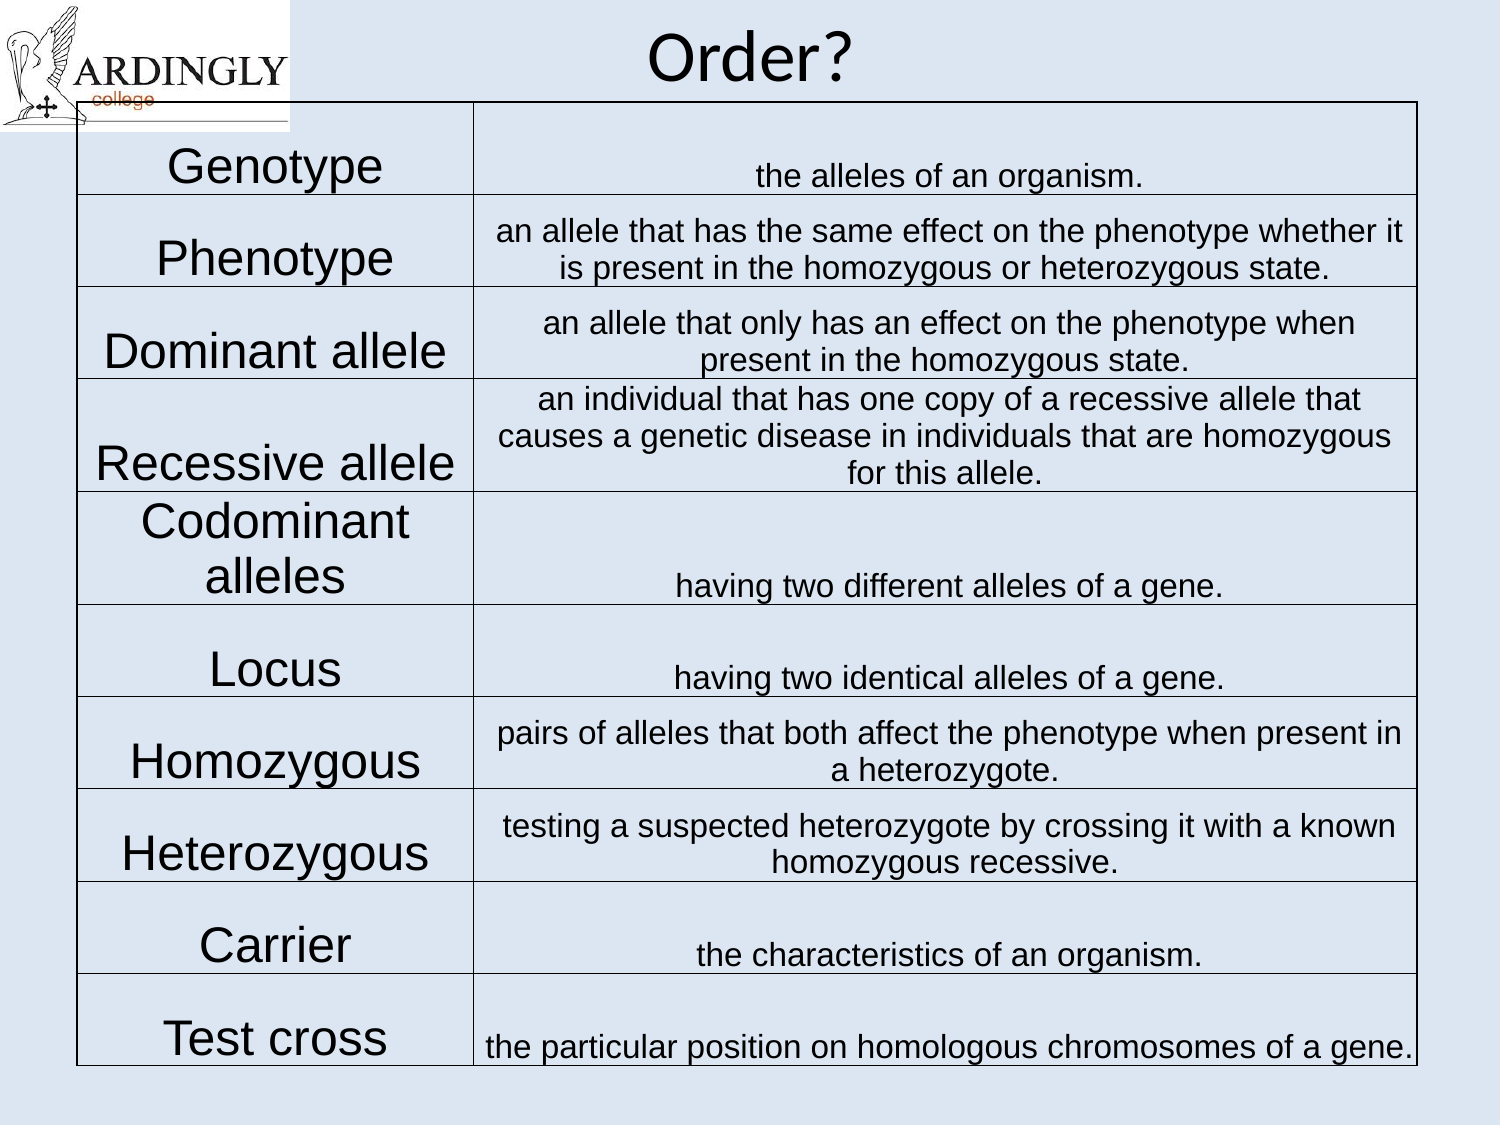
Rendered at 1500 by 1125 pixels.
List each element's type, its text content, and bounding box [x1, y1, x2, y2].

table_cell the particular position on homologous chromosomes of a gene. [474, 974, 1416, 1065]
table_cell having two different alleles of a gene. [474, 492, 1416, 604]
table_cell the characteristics of an organism. [474, 882, 1416, 973]
table_cell Homozygous [78, 697, 473, 788]
table_cell an individual that has one copy of a recessive allele that causes a genetic disease in individuals that are homozygous for this allele. [474, 379, 1416, 491]
table_cell Heterozygous [78, 789, 473, 881]
table_header Genotype [78, 103, 473, 194]
table_cell Locus [78, 605, 473, 696]
table_cell having two identical alleles of a gene. [474, 605, 1416, 696]
table_cell Phenotype [78, 195, 473, 286]
table_header the alleles of an organism. [474, 103, 1416, 194]
table_cell testing a suspected heterozygote by crossing it with a known homozygous recessive. [474, 789, 1416, 881]
table_cell Test cross [78, 974, 473, 1065]
table_cell an allele that has the same effect on the phenotype whether it is present in the homozygous or heterozygous state. [474, 195, 1416, 286]
table_cell Dominant allele [78, 287, 473, 378]
title Order? [76, 0, 1427, 104]
table_cell pairs of alleles that both affect the phenotype when present in a heterozygote. [474, 697, 1416, 788]
table_cell an allele that only has an effect on the phenotype when present in the homozygous state. [474, 287, 1416, 378]
table_cell Codominant alleles [78, 492, 473, 604]
picture [0, 0, 76, 132]
table_cell Recessive allele [78, 379, 473, 491]
table_cell Carrier [78, 882, 473, 973]
